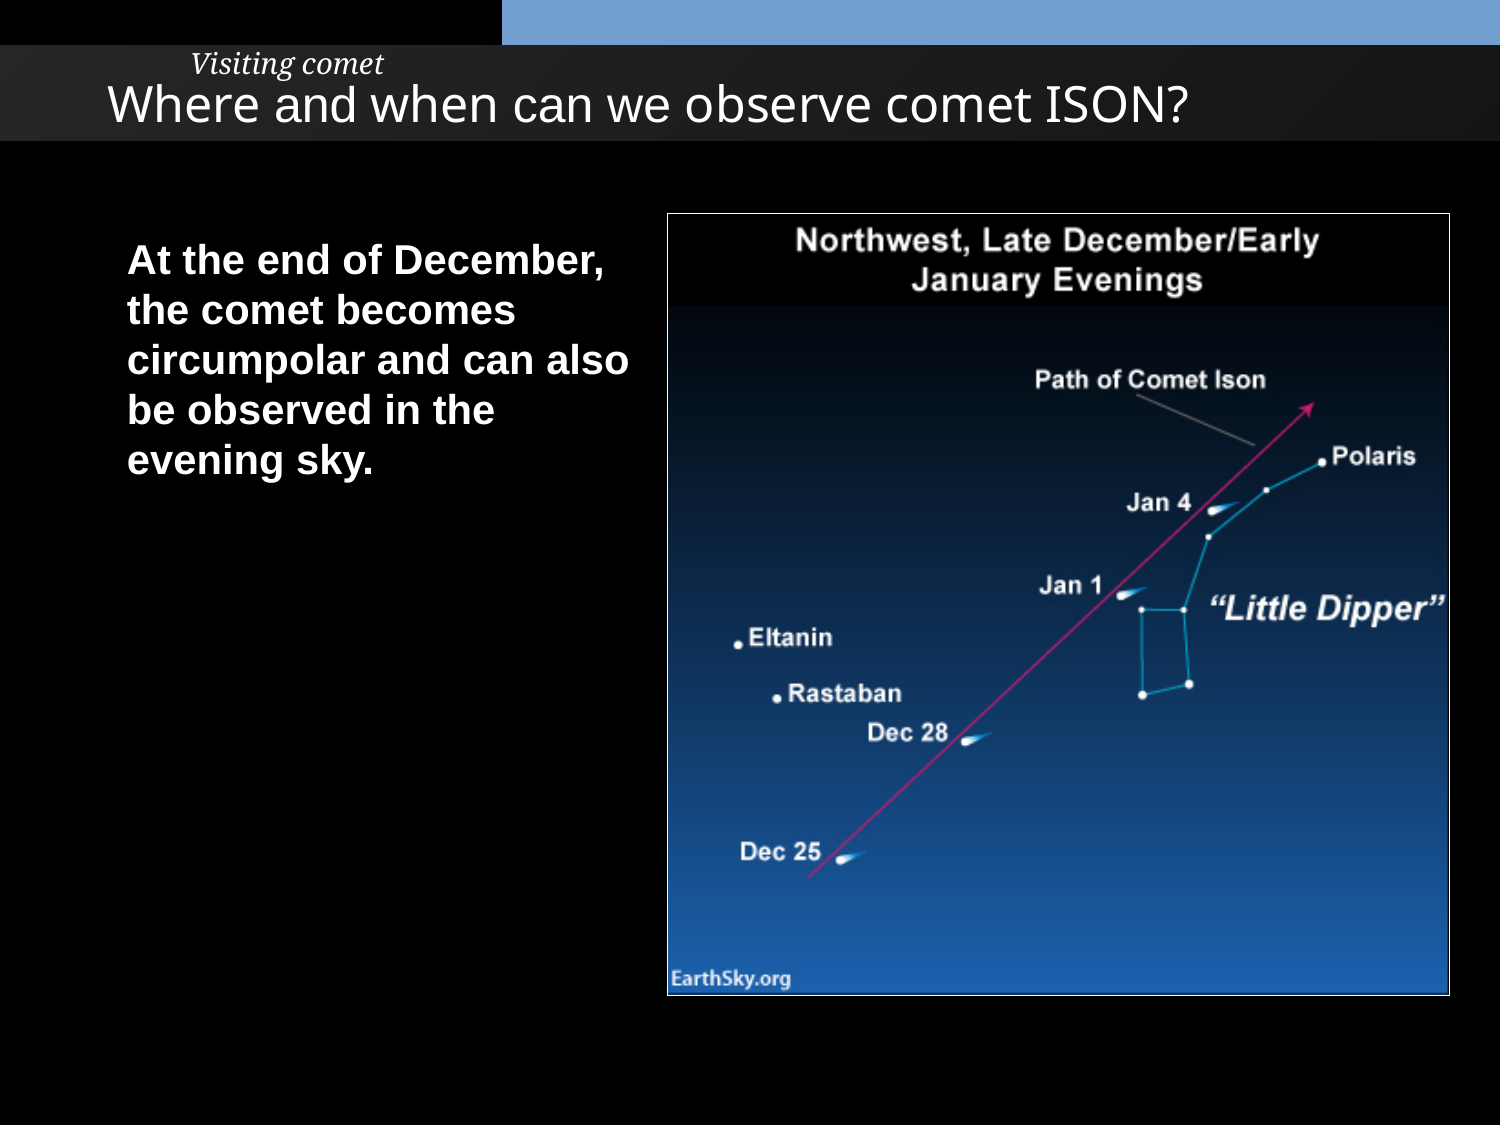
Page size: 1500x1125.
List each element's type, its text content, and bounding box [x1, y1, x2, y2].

text_box At the end of December, the comet becomes circumpolar and can also be observed in the evening sky. [105, 211, 667, 504]
picture [666, 212, 1450, 996]
title Where and when can we observe comet ISON? [0, 45, 1500, 141]
subtitle Visiting comet [106, 35, 1392, 83]
